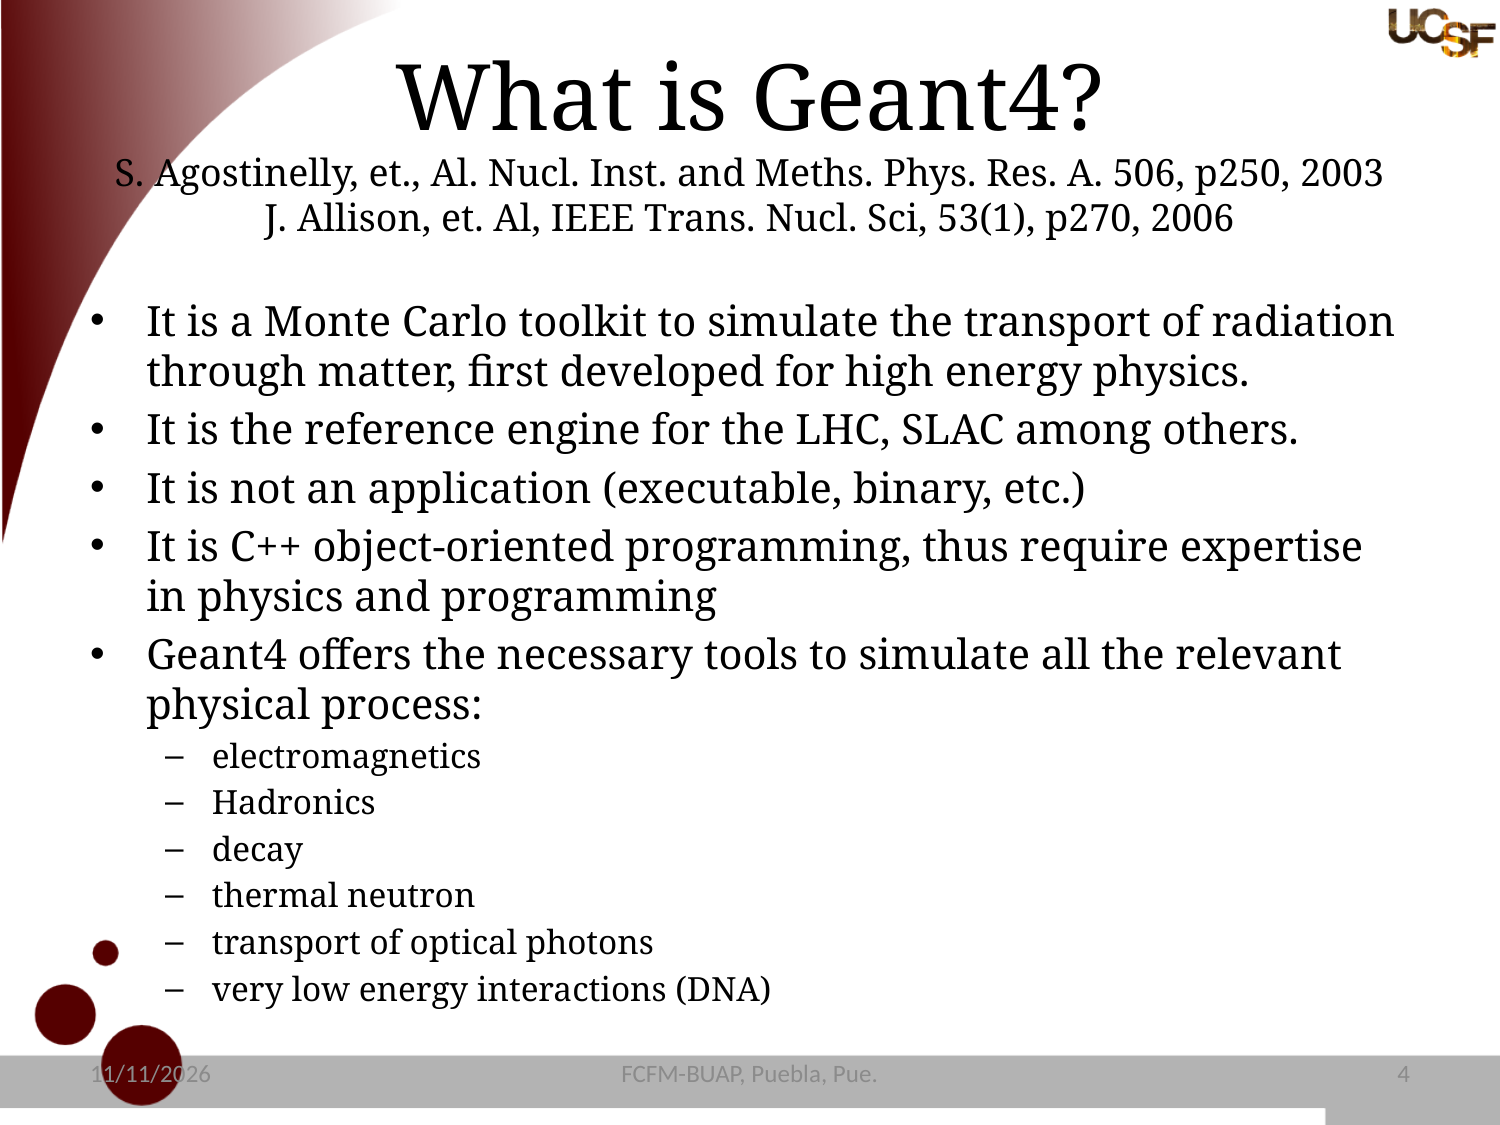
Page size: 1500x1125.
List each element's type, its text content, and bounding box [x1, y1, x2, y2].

title What is Geant4? S. Agostinelly, et., Al. Nucl. Inst. and Meths. Phys. Res. A. 506, p250, 2003 J. Allison, et. Al, IEEE Trans. Nucl. Sci, 53(1), p270, 2006 [75, 45, 1425, 228]
footer FCFM-BUAP, Puebla, Pue. [512, 1042, 988, 1103]
slide_number 5 [1074, 1042, 1425, 1103]
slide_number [75, 1042, 425, 1103]
picture [0, 0, 1500, 1125]
list It is a Monte Carlo toolkit to simulate the transport of radiation through matter, first developed for high energy physics. It is the reference engine for the LHC, SLAC among others. It is not an application (executable, binary, etc.) It is C++ object-oriented programming, thus require expertise in physics and programming Geant4 offers the necessary tools to simulate all the relevant physical process: electromagnetics Hadronics decay thermal neutron transport of optical photons very low energy interactions (DNA) [75, 228, 1425, 837]
